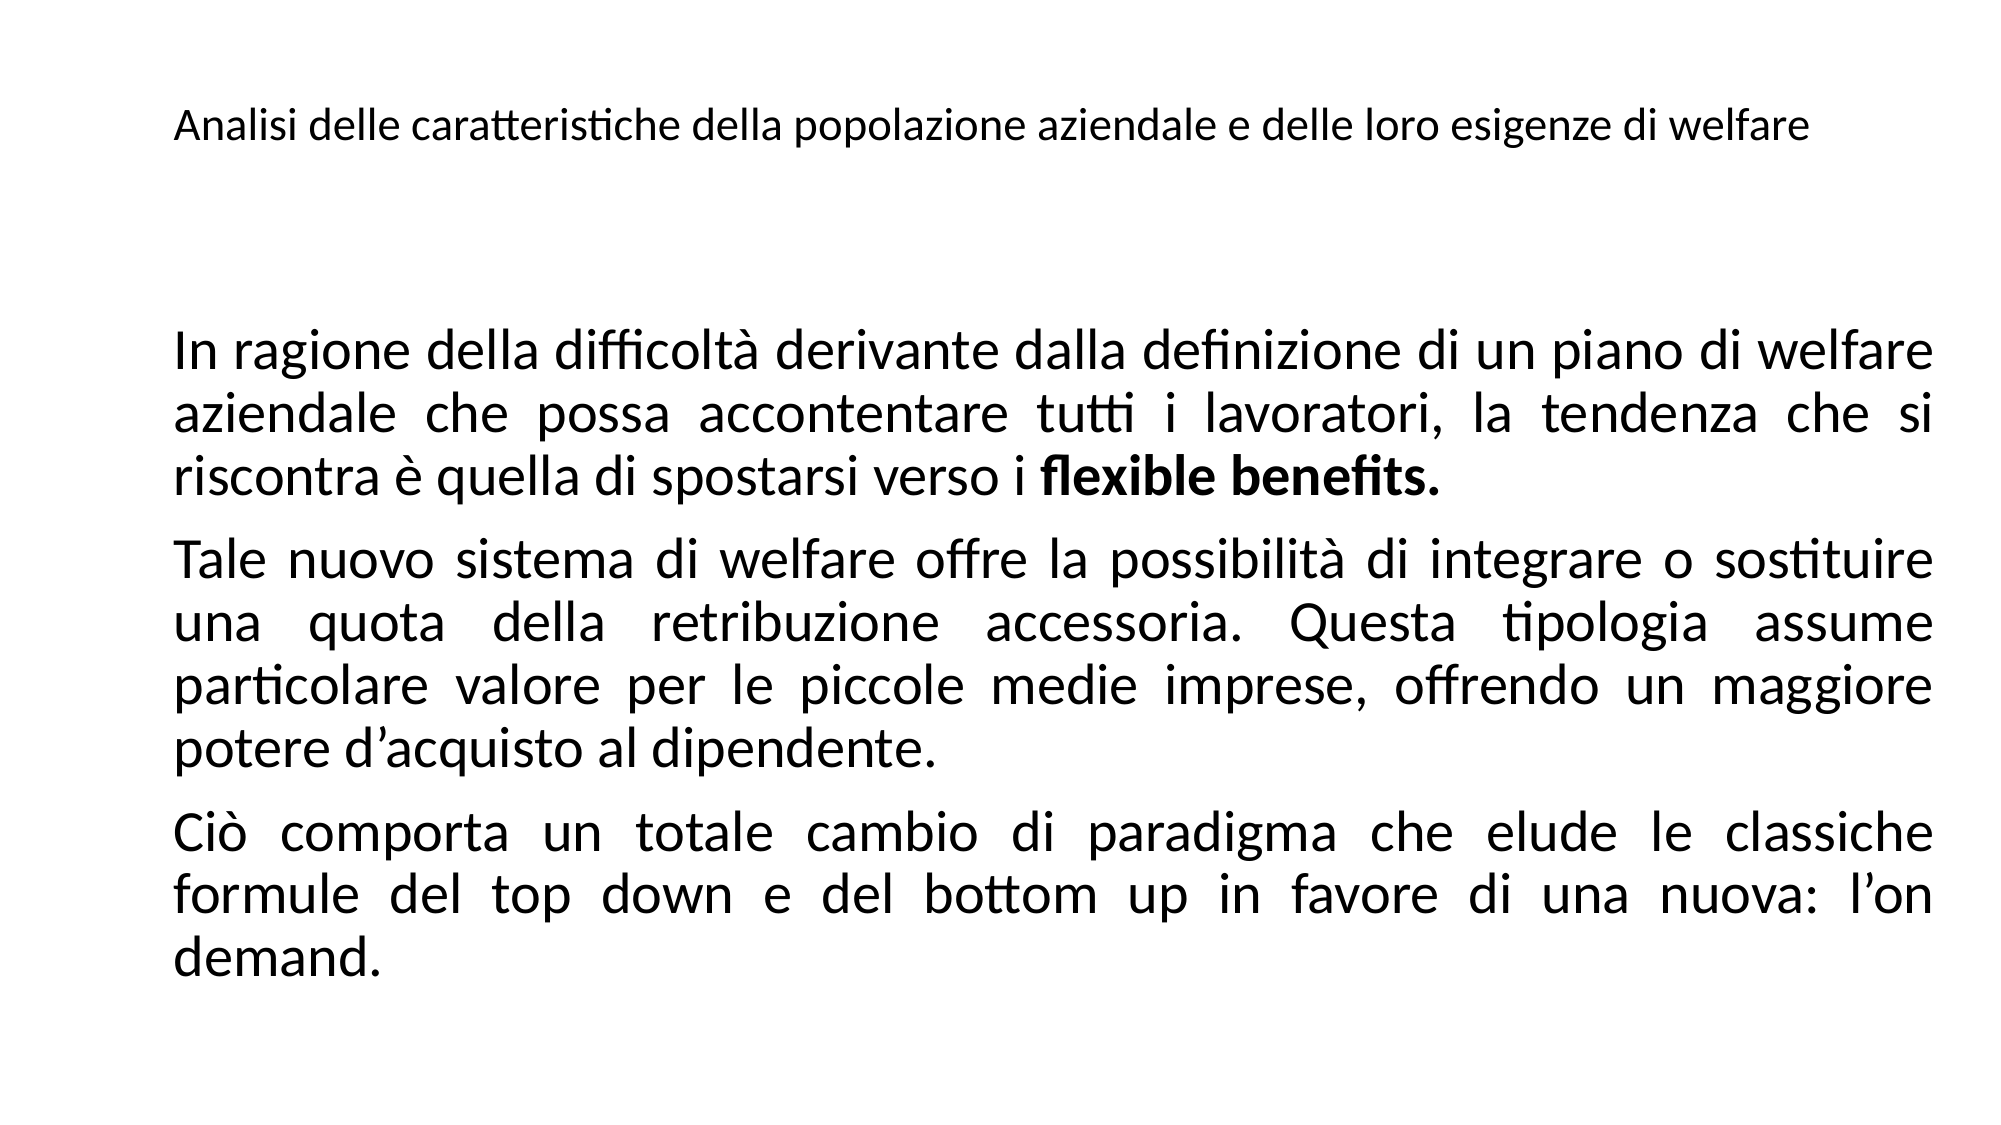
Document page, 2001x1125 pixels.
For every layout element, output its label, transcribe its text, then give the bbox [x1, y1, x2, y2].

list In ragione della difficoltà derivante dalla definizione di un piano di welfare aziendale che possa accontentare tutti i lavoratori, la tendenza che si riscontra è quella di spostarsi verso i flexible benefits. Tale nuovo sistema di welfare offre la possibilità di integrare o sostituire una quota della retribuzione accessoria. Questa tipologia assume particolare valore per le piccole medie imprese, offrendo un maggiore potere d’acquisto al dipendente. Ciò comporta un totale cambio di paradigma che elude le classiche formule del top down e del bottom up in favore di una nuova: l’on demand. [158, 311, 1950, 1086]
title Analisi delle caratteristiche della popolazione aziendale e delle loro esigenze di welfare [158, 59, 1863, 177]
